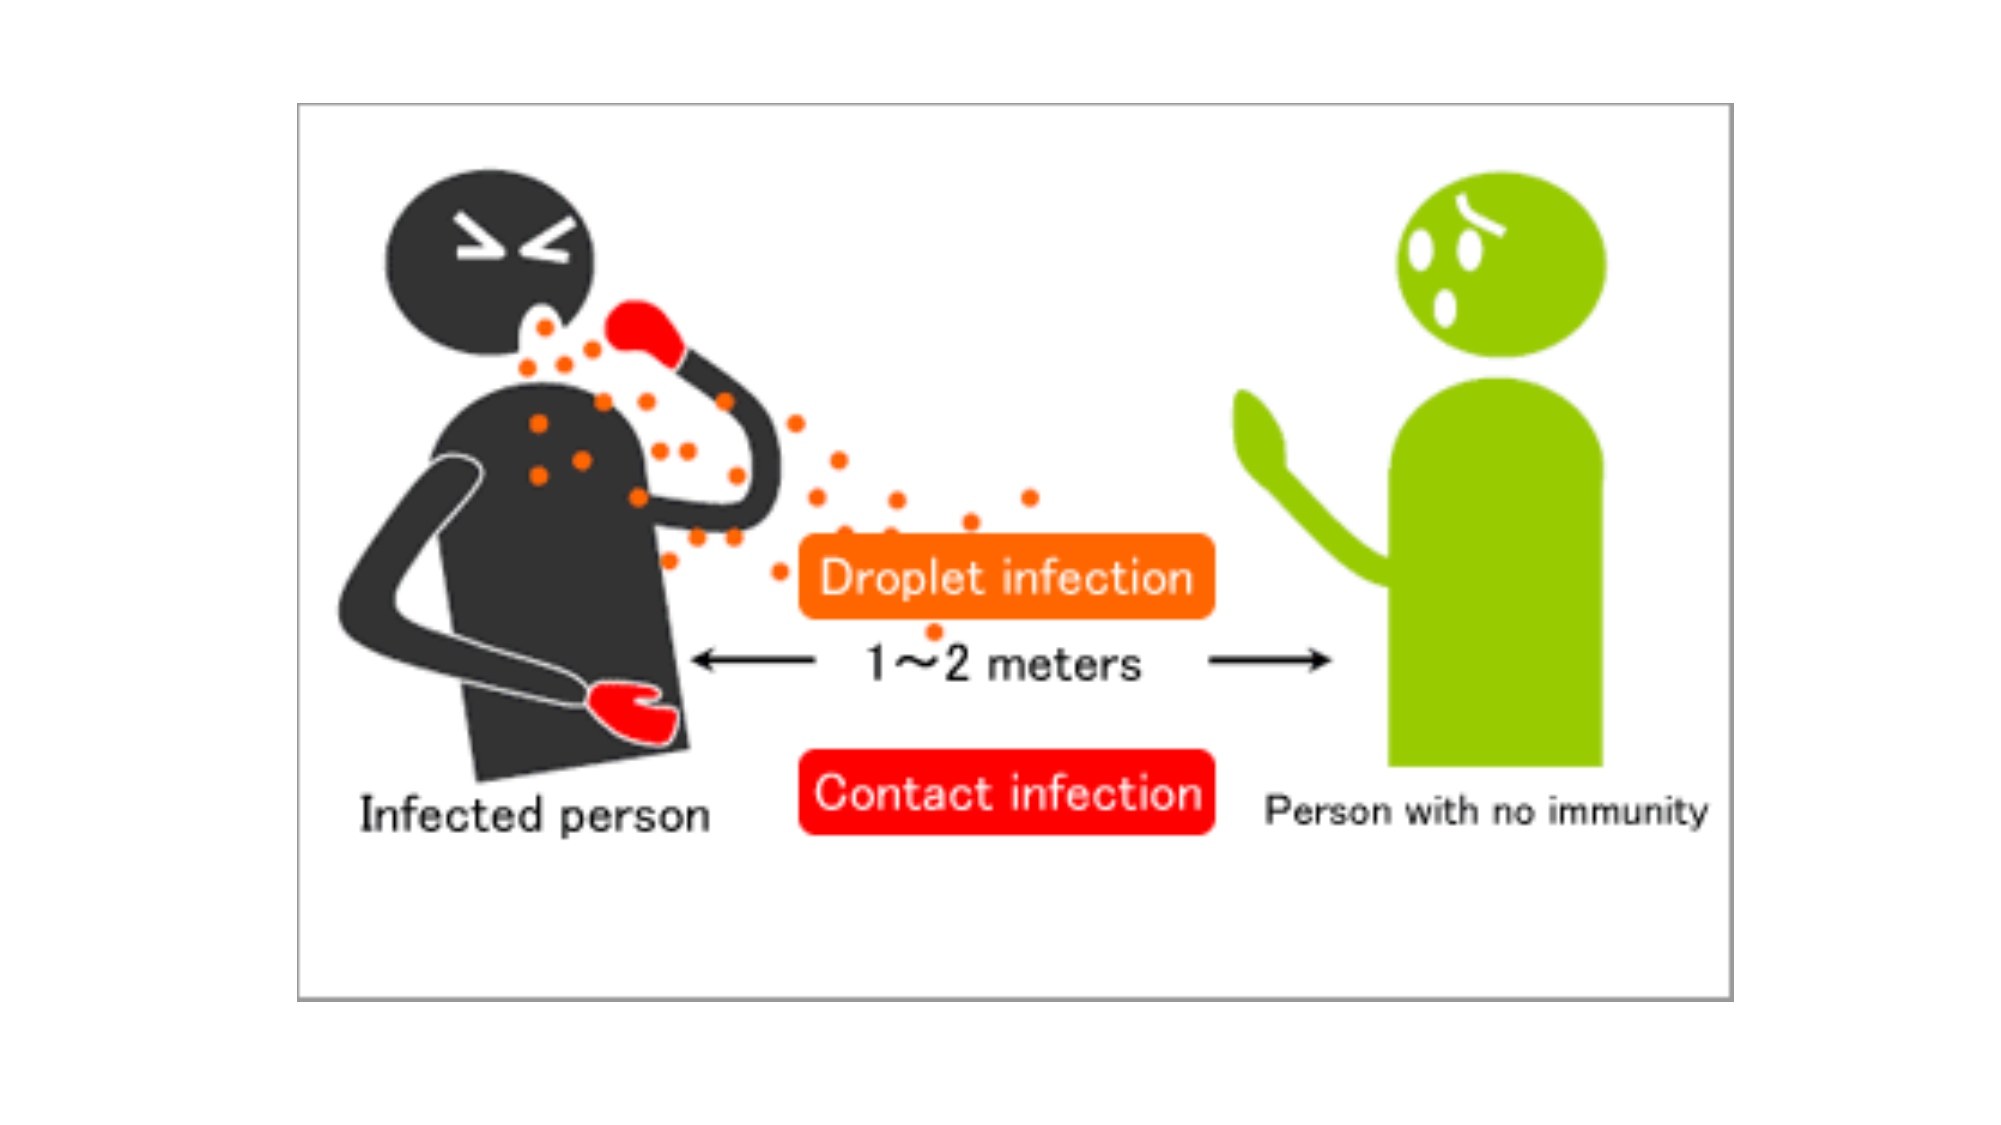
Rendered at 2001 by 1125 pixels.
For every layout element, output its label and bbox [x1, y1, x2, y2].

picture [297, 103, 1734, 1002]
